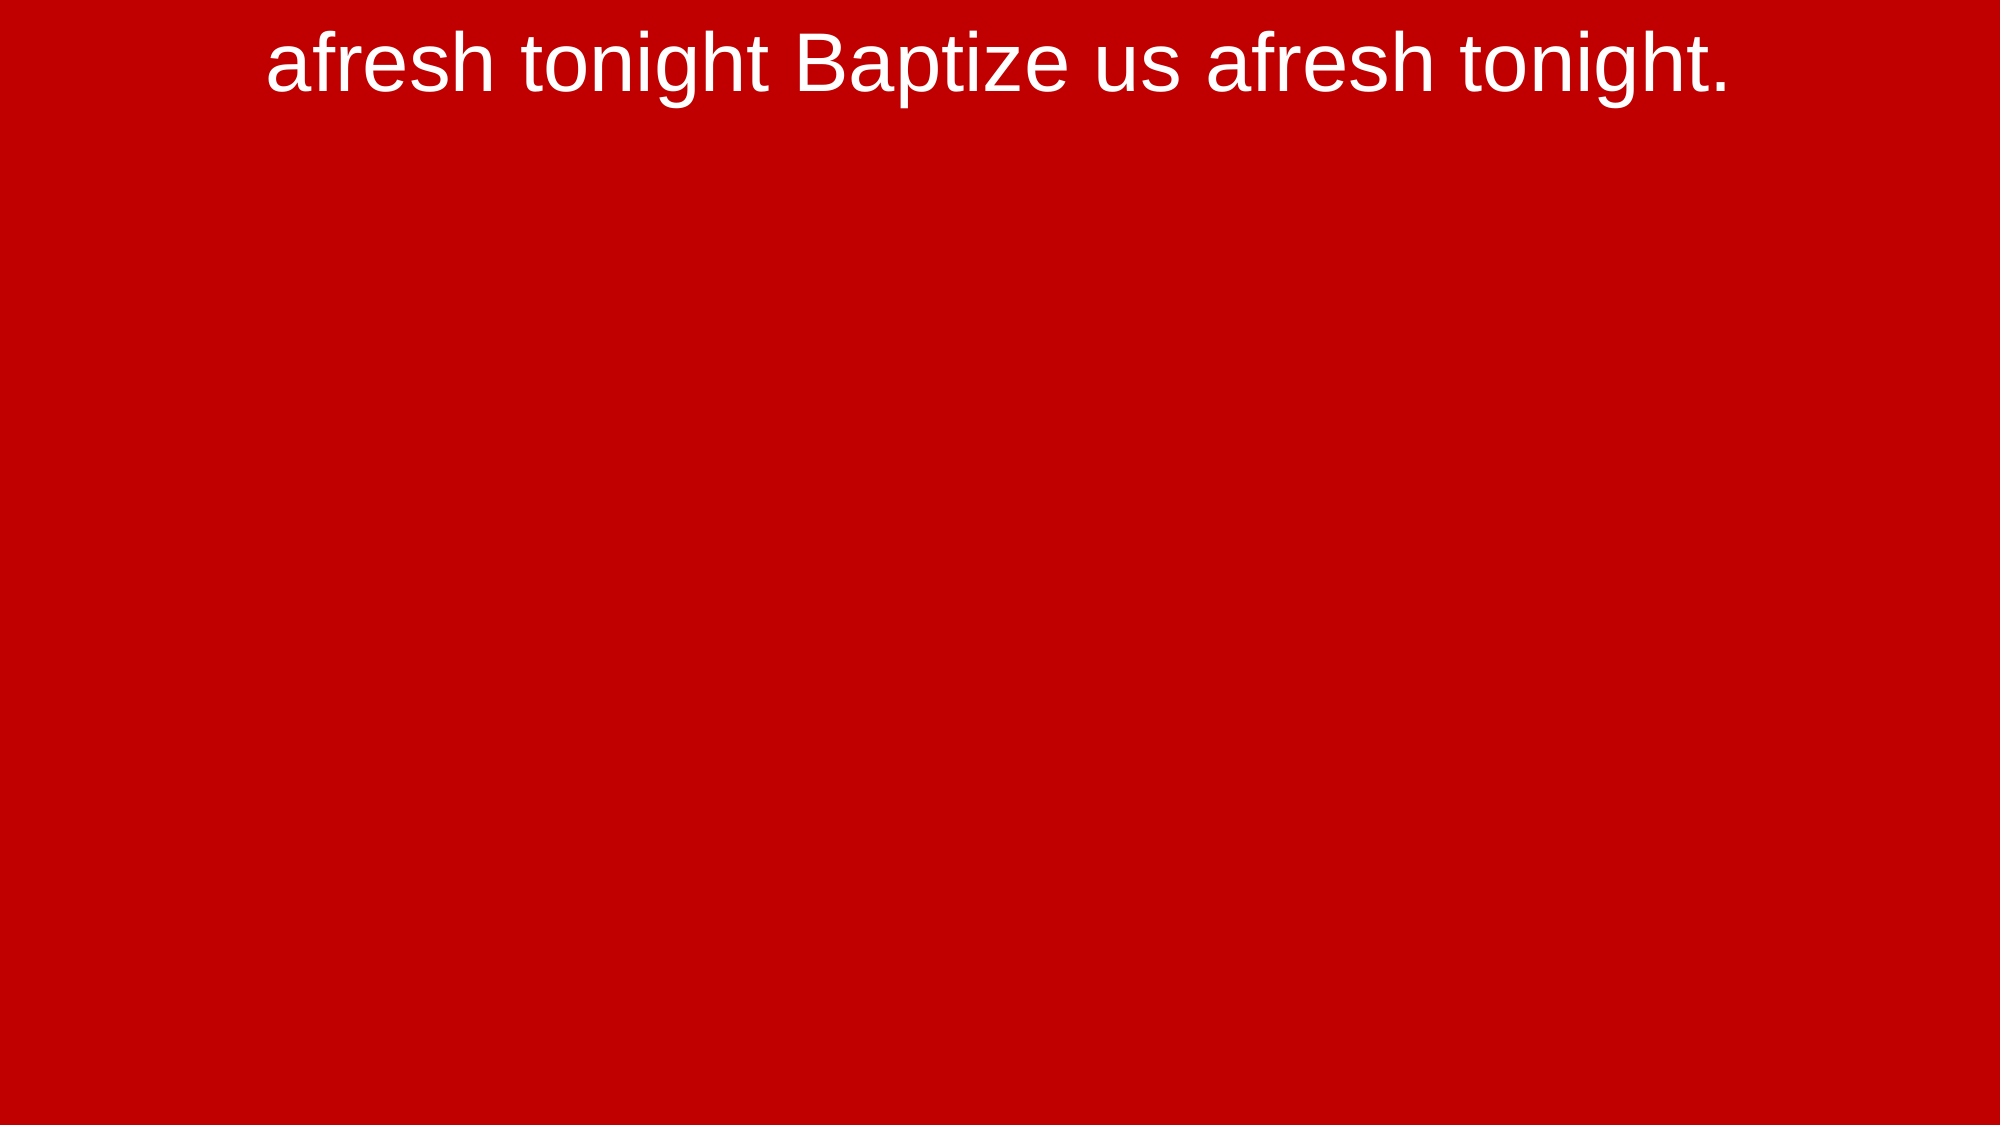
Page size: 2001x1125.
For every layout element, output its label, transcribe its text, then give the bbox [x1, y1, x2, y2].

list afresh tonight Baptize us afresh tonight. [0, 11, 2000, 925]
